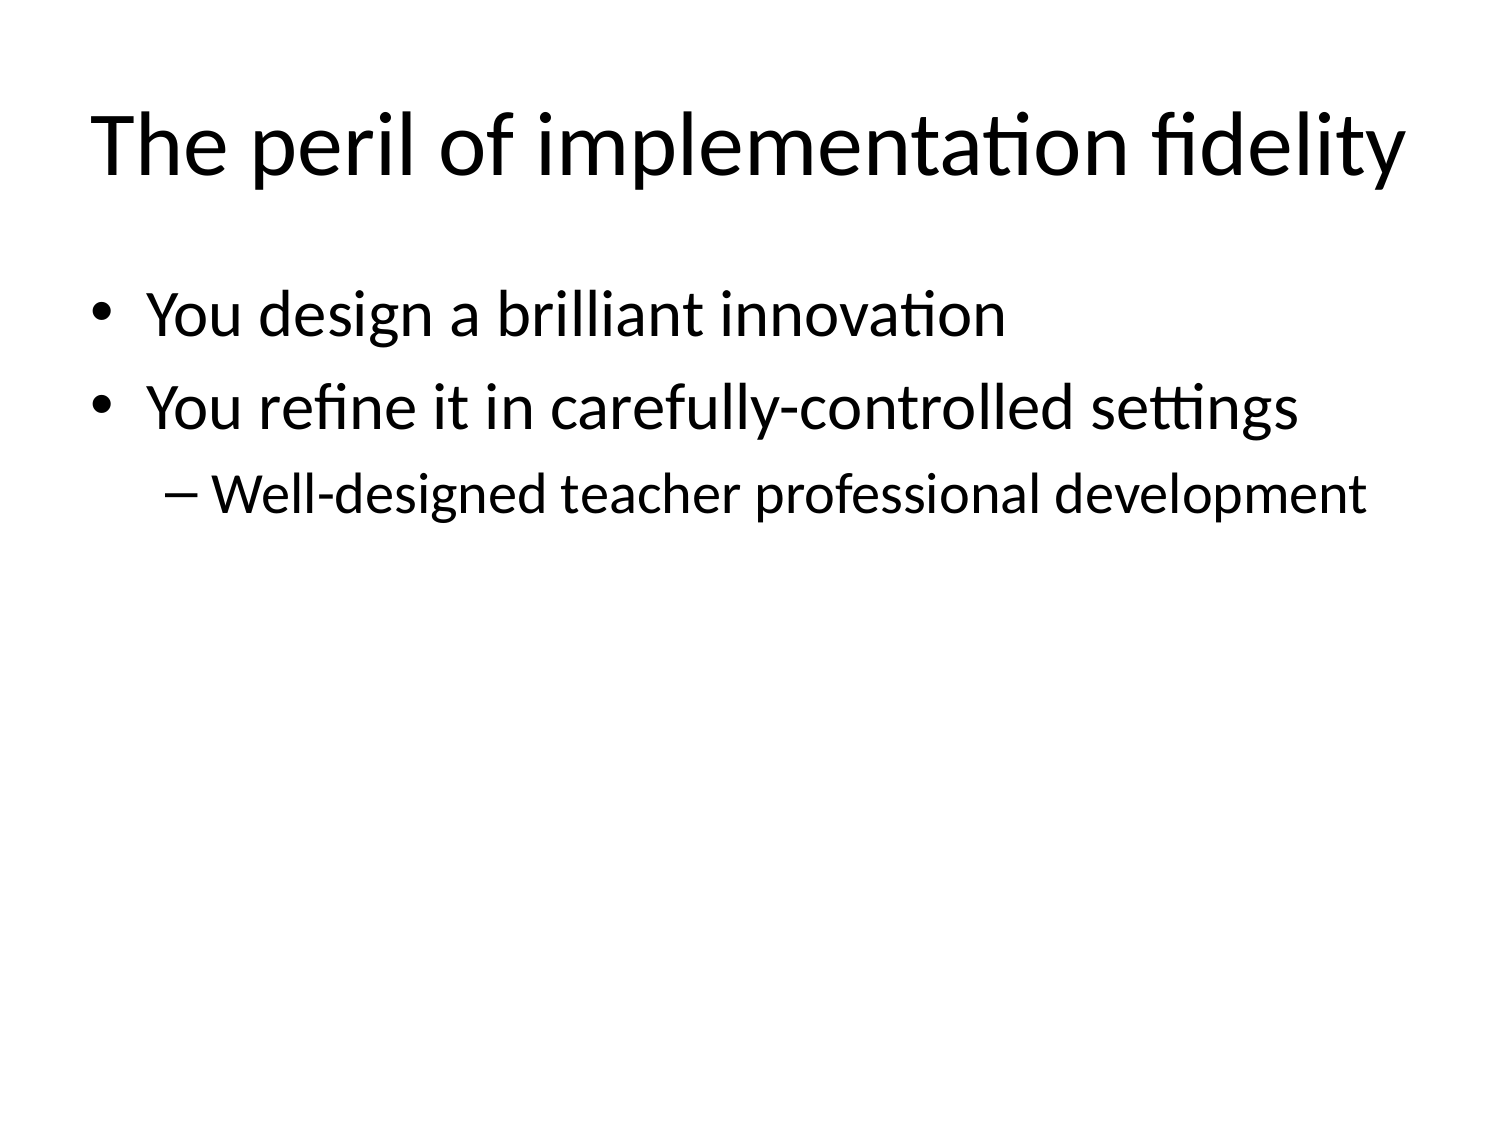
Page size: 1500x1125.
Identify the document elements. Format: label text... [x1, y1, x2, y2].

title The peril of implementation fidelity [75, 45, 1425, 233]
list You design a brilliant innovation You refine it in carefully-controlled settings Well-designed teacher professional development [75, 262, 1425, 1005]
